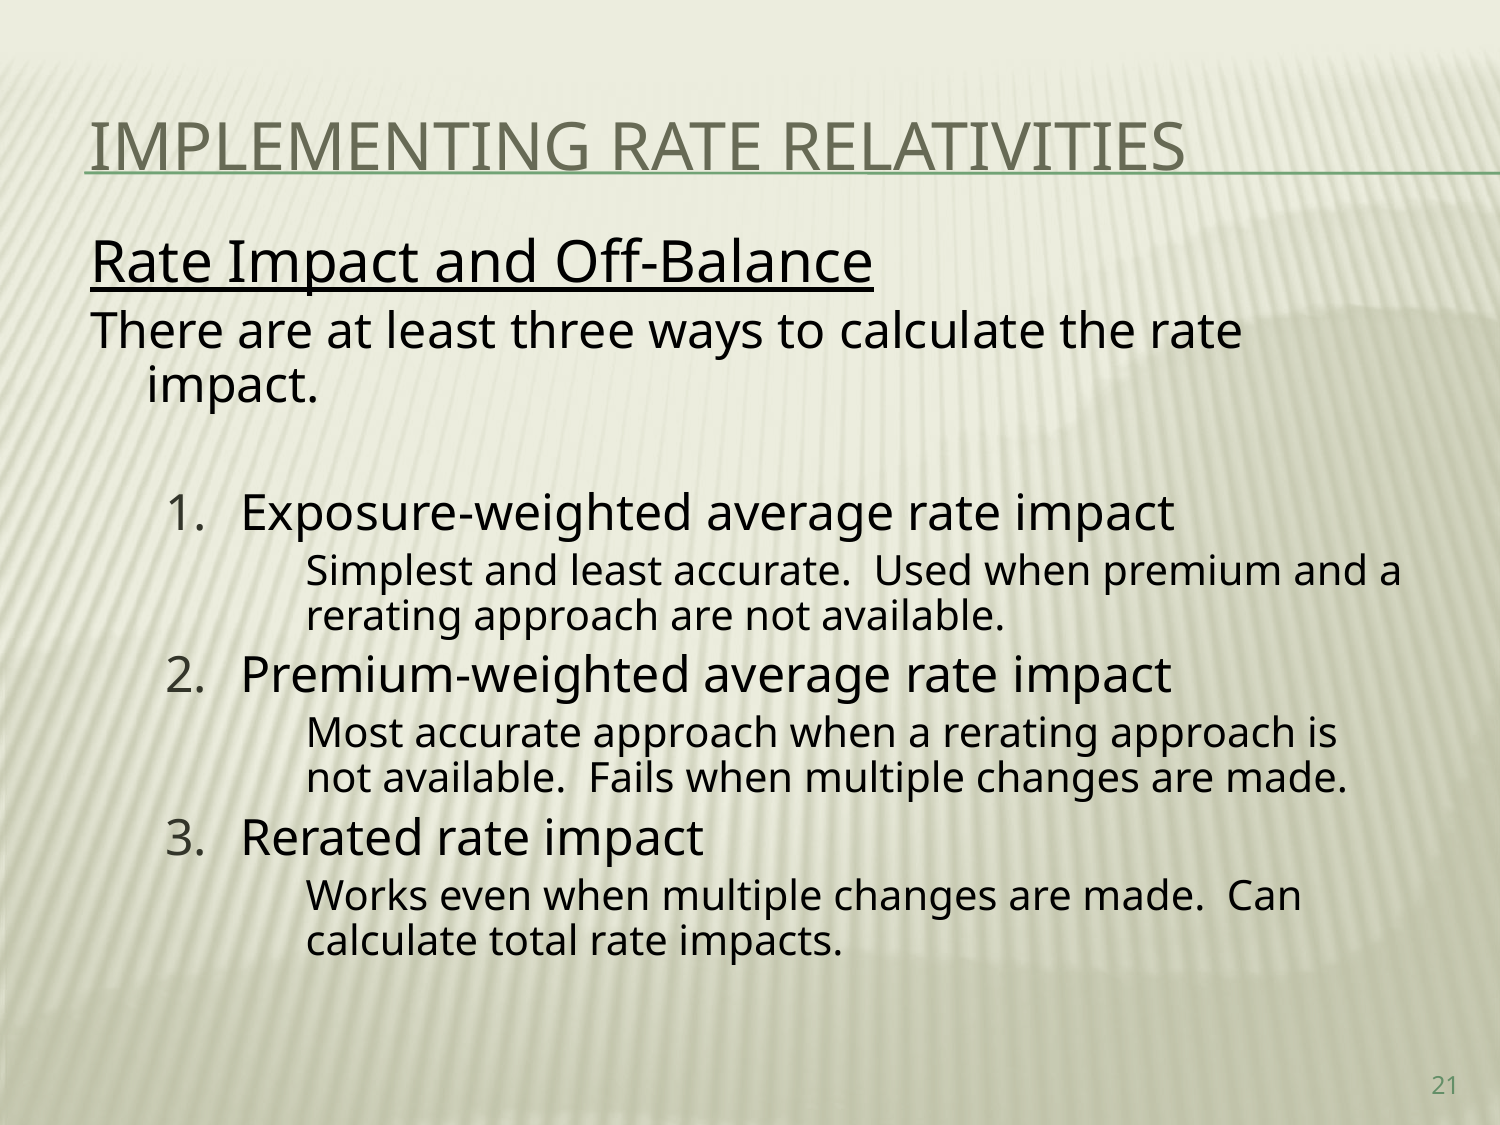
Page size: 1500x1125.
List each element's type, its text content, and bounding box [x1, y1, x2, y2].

text_box Implementing Rate relativities [74, 74, 1500, 213]
list Rate Impact and Off-Balance There are at least three ways to calculate the rate impact. Exposure-weighted average rate impact Simplest and least accurate. Used when premium and a rerating approach are not available. Premium-weighted average rate impact Most accurate approach when a rerating approach is not available. Fails when multiple changes are made. Rerated rate impact Works even when multiple changes are made. Can calculate total rate impacts. [74, 224, 1426, 1101]
slide_number 21 [1350, 1061, 1475, 1103]
